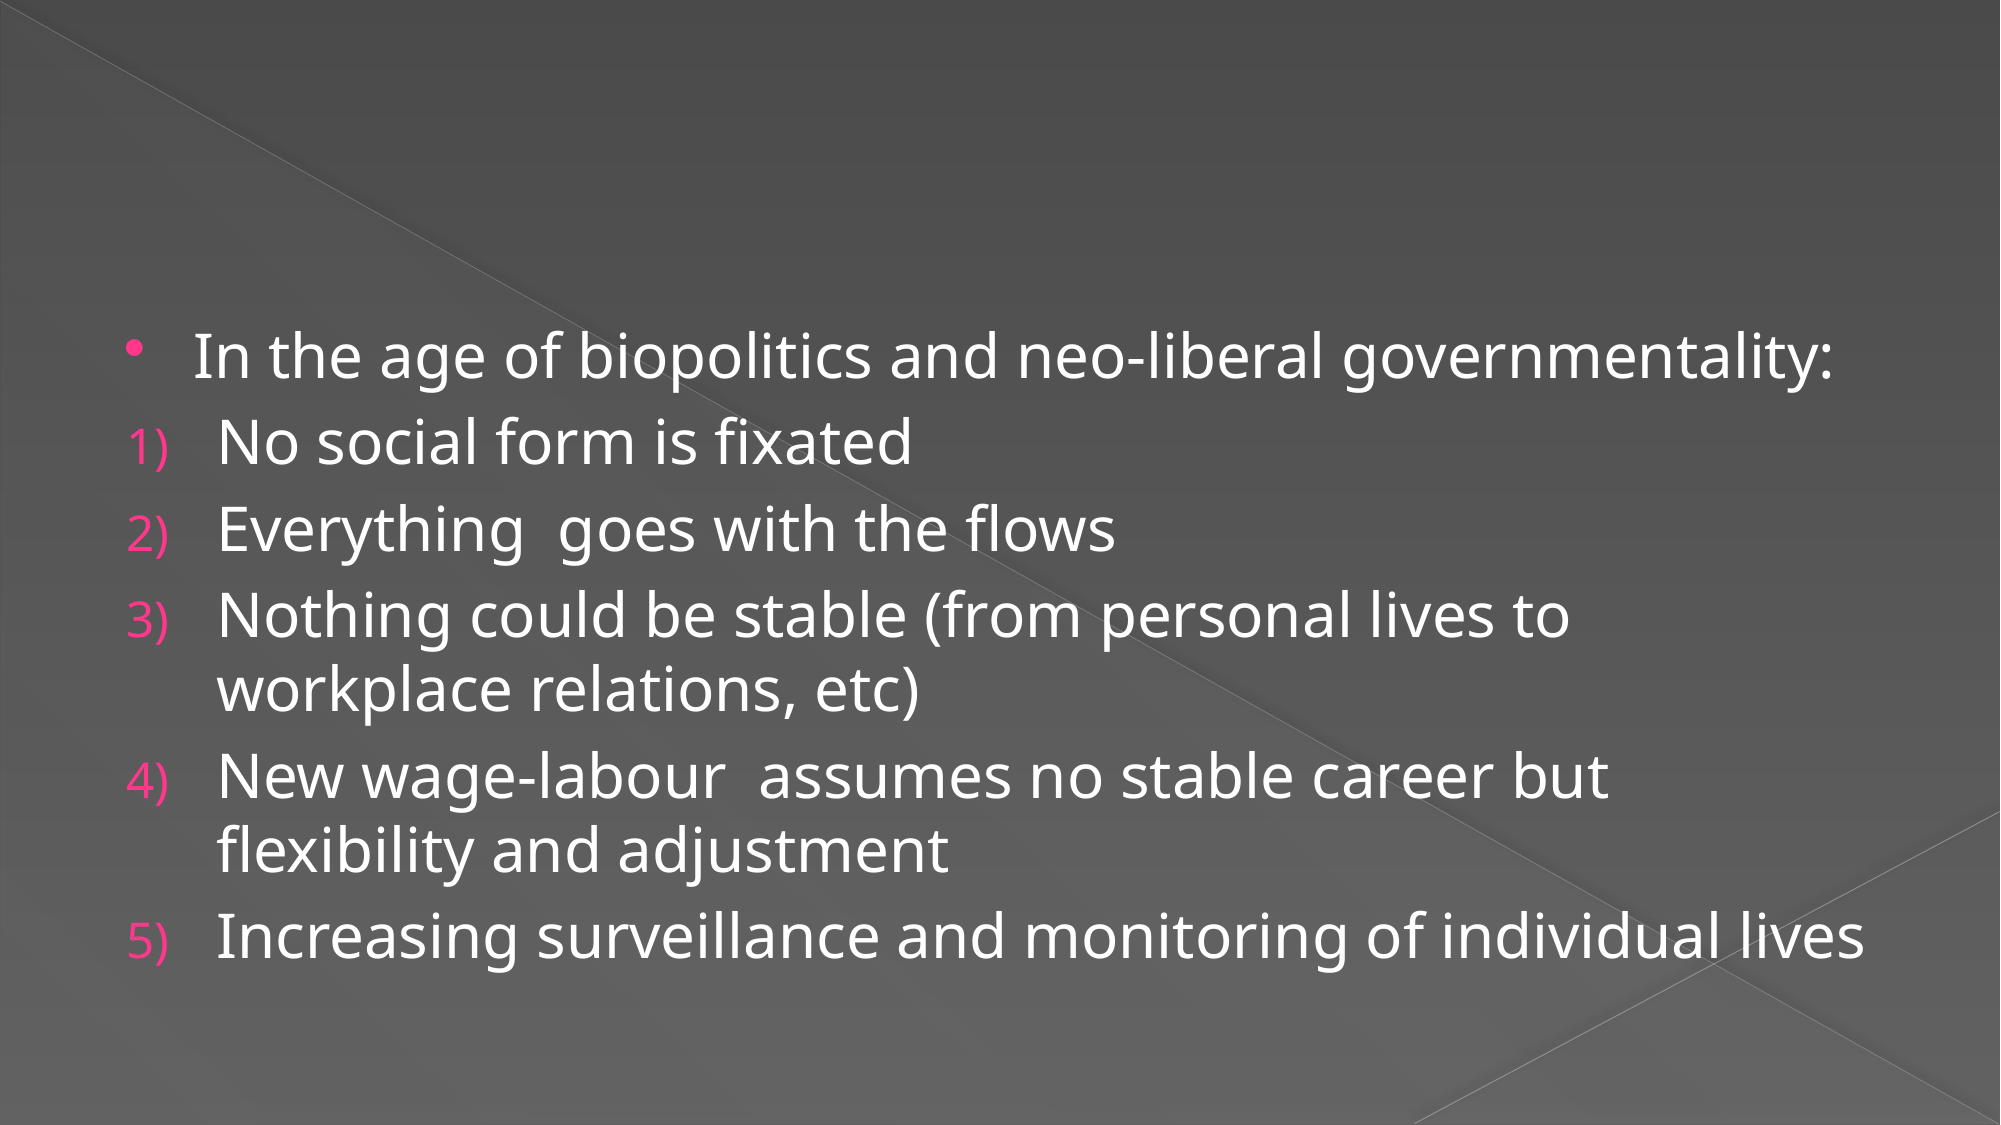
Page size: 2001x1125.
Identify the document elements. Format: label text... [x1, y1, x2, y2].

list In the age of biopolitics and neo-liberal governmentality: No social form is fixated Everything goes with the flows Nothing could be stable (from personal lives to workplace relations, etc) New wage-labour assumes no stable career but flexibility and adjustment Increasing surveillance and monitoring of individual lives [99, 308, 1900, 1059]
